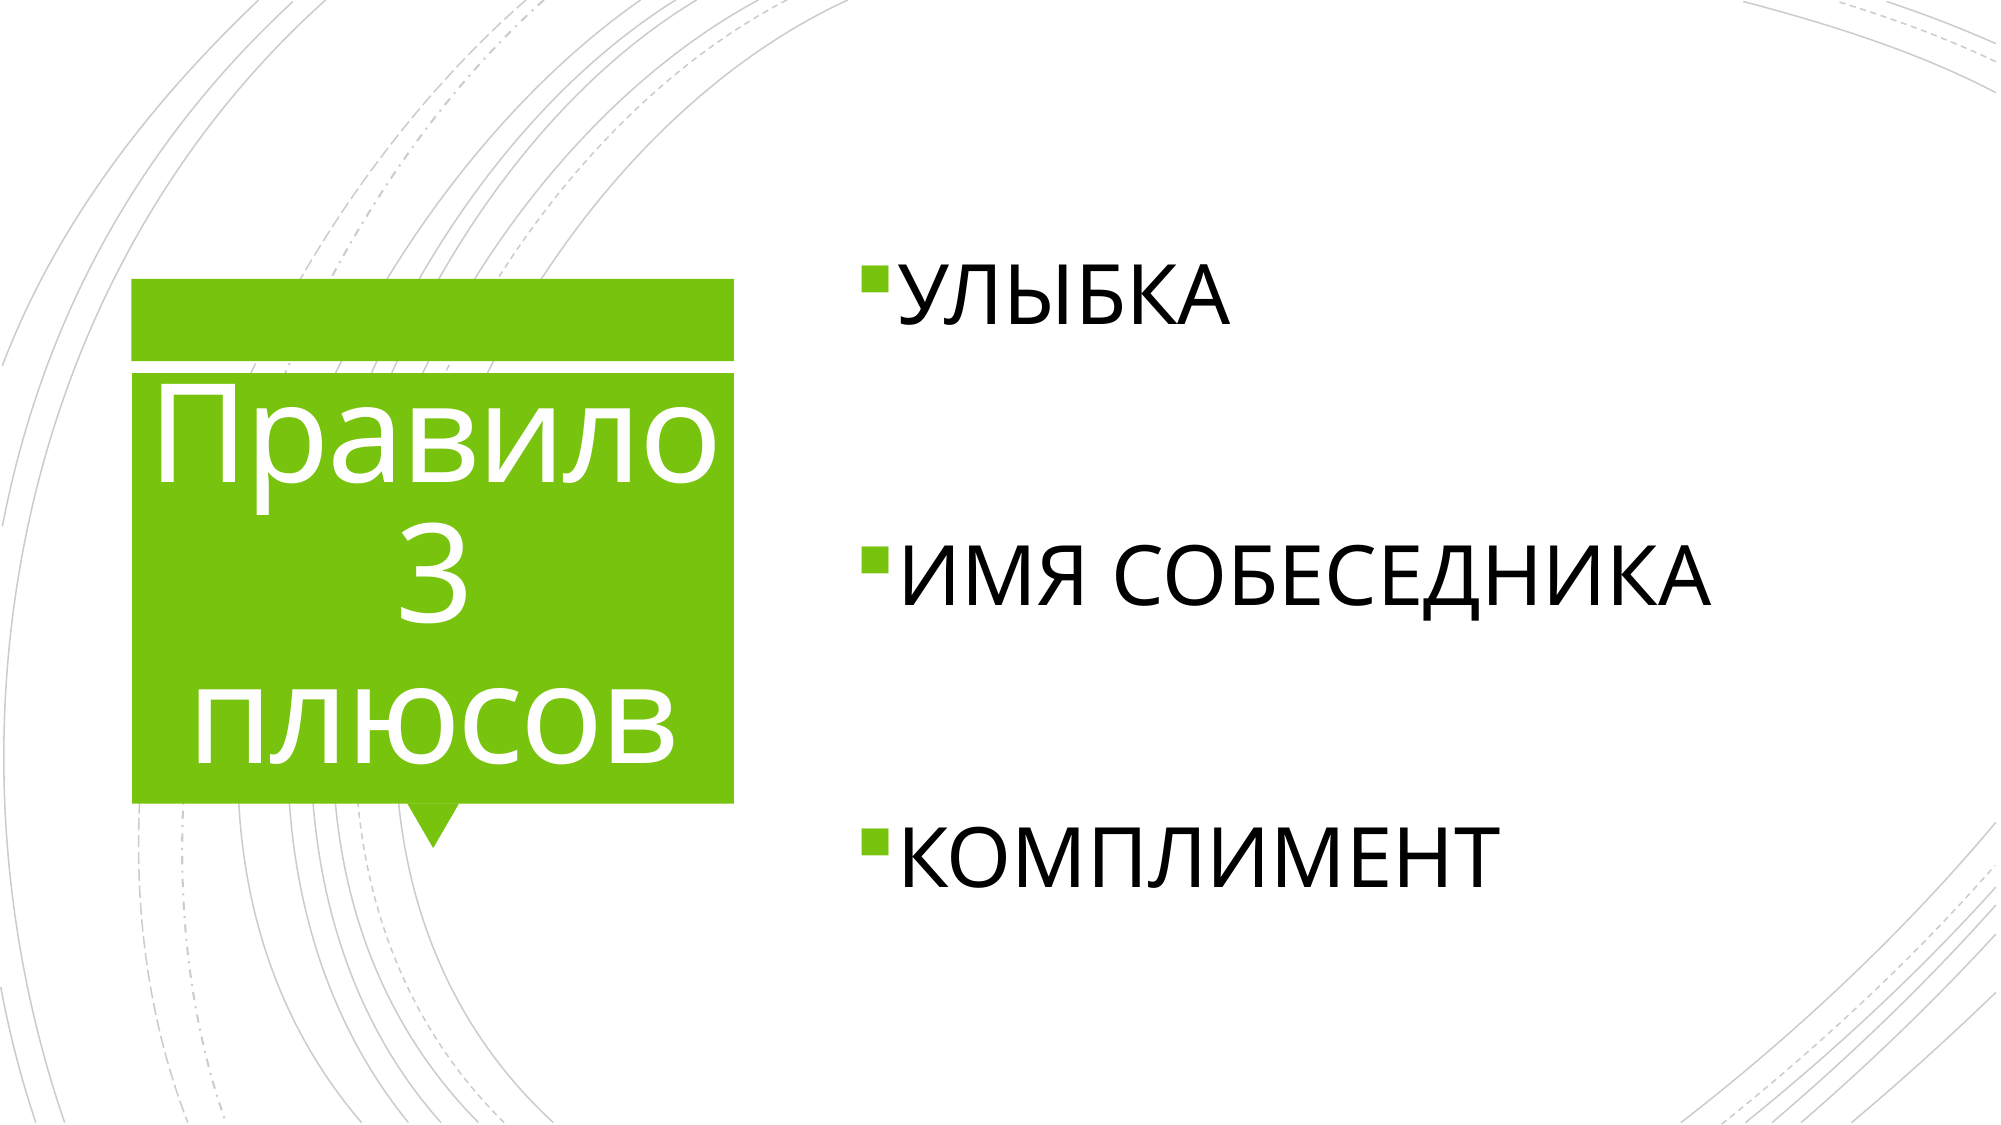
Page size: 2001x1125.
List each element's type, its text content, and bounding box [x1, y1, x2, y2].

list УЛЫБКА ИМЯ СОБЕСЕДНИКА КОМПЛИМЕНТ [839, 131, 1871, 993]
title Правило 3 плюсов [102, 261, 765, 900]
